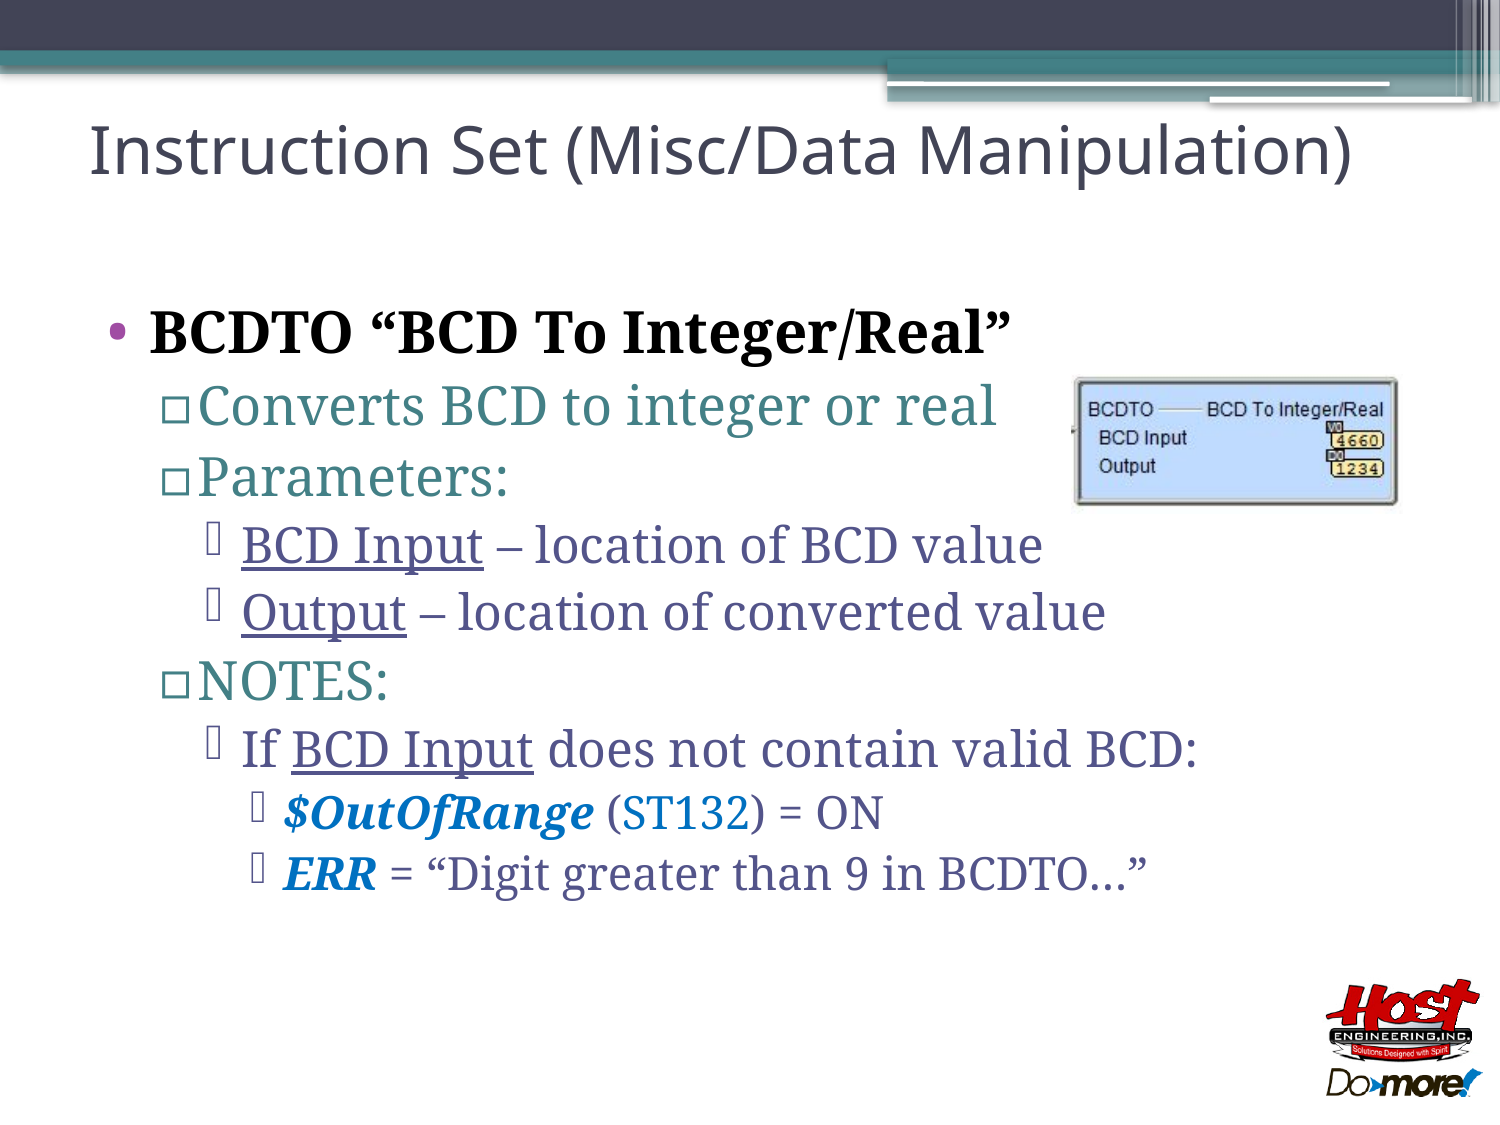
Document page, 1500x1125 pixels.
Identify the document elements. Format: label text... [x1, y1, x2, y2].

picture [1321, 975, 1484, 1100]
picture [1071, 374, 1404, 515]
title Instruction Set (Misc/Data Manipulation) [75, 99, 1425, 287]
list BCDTO “BCD To Integer/Real” Converts BCD to integer or real Parameters: BCD Input – location of BCD value Output – location of converted value NOTES: If BCD Input does not contain valid BCD: $OutOfRange (ST132) = ON ERR = “Digit greater than 9 in BCDTO…” [75, 287, 1425, 1079]
